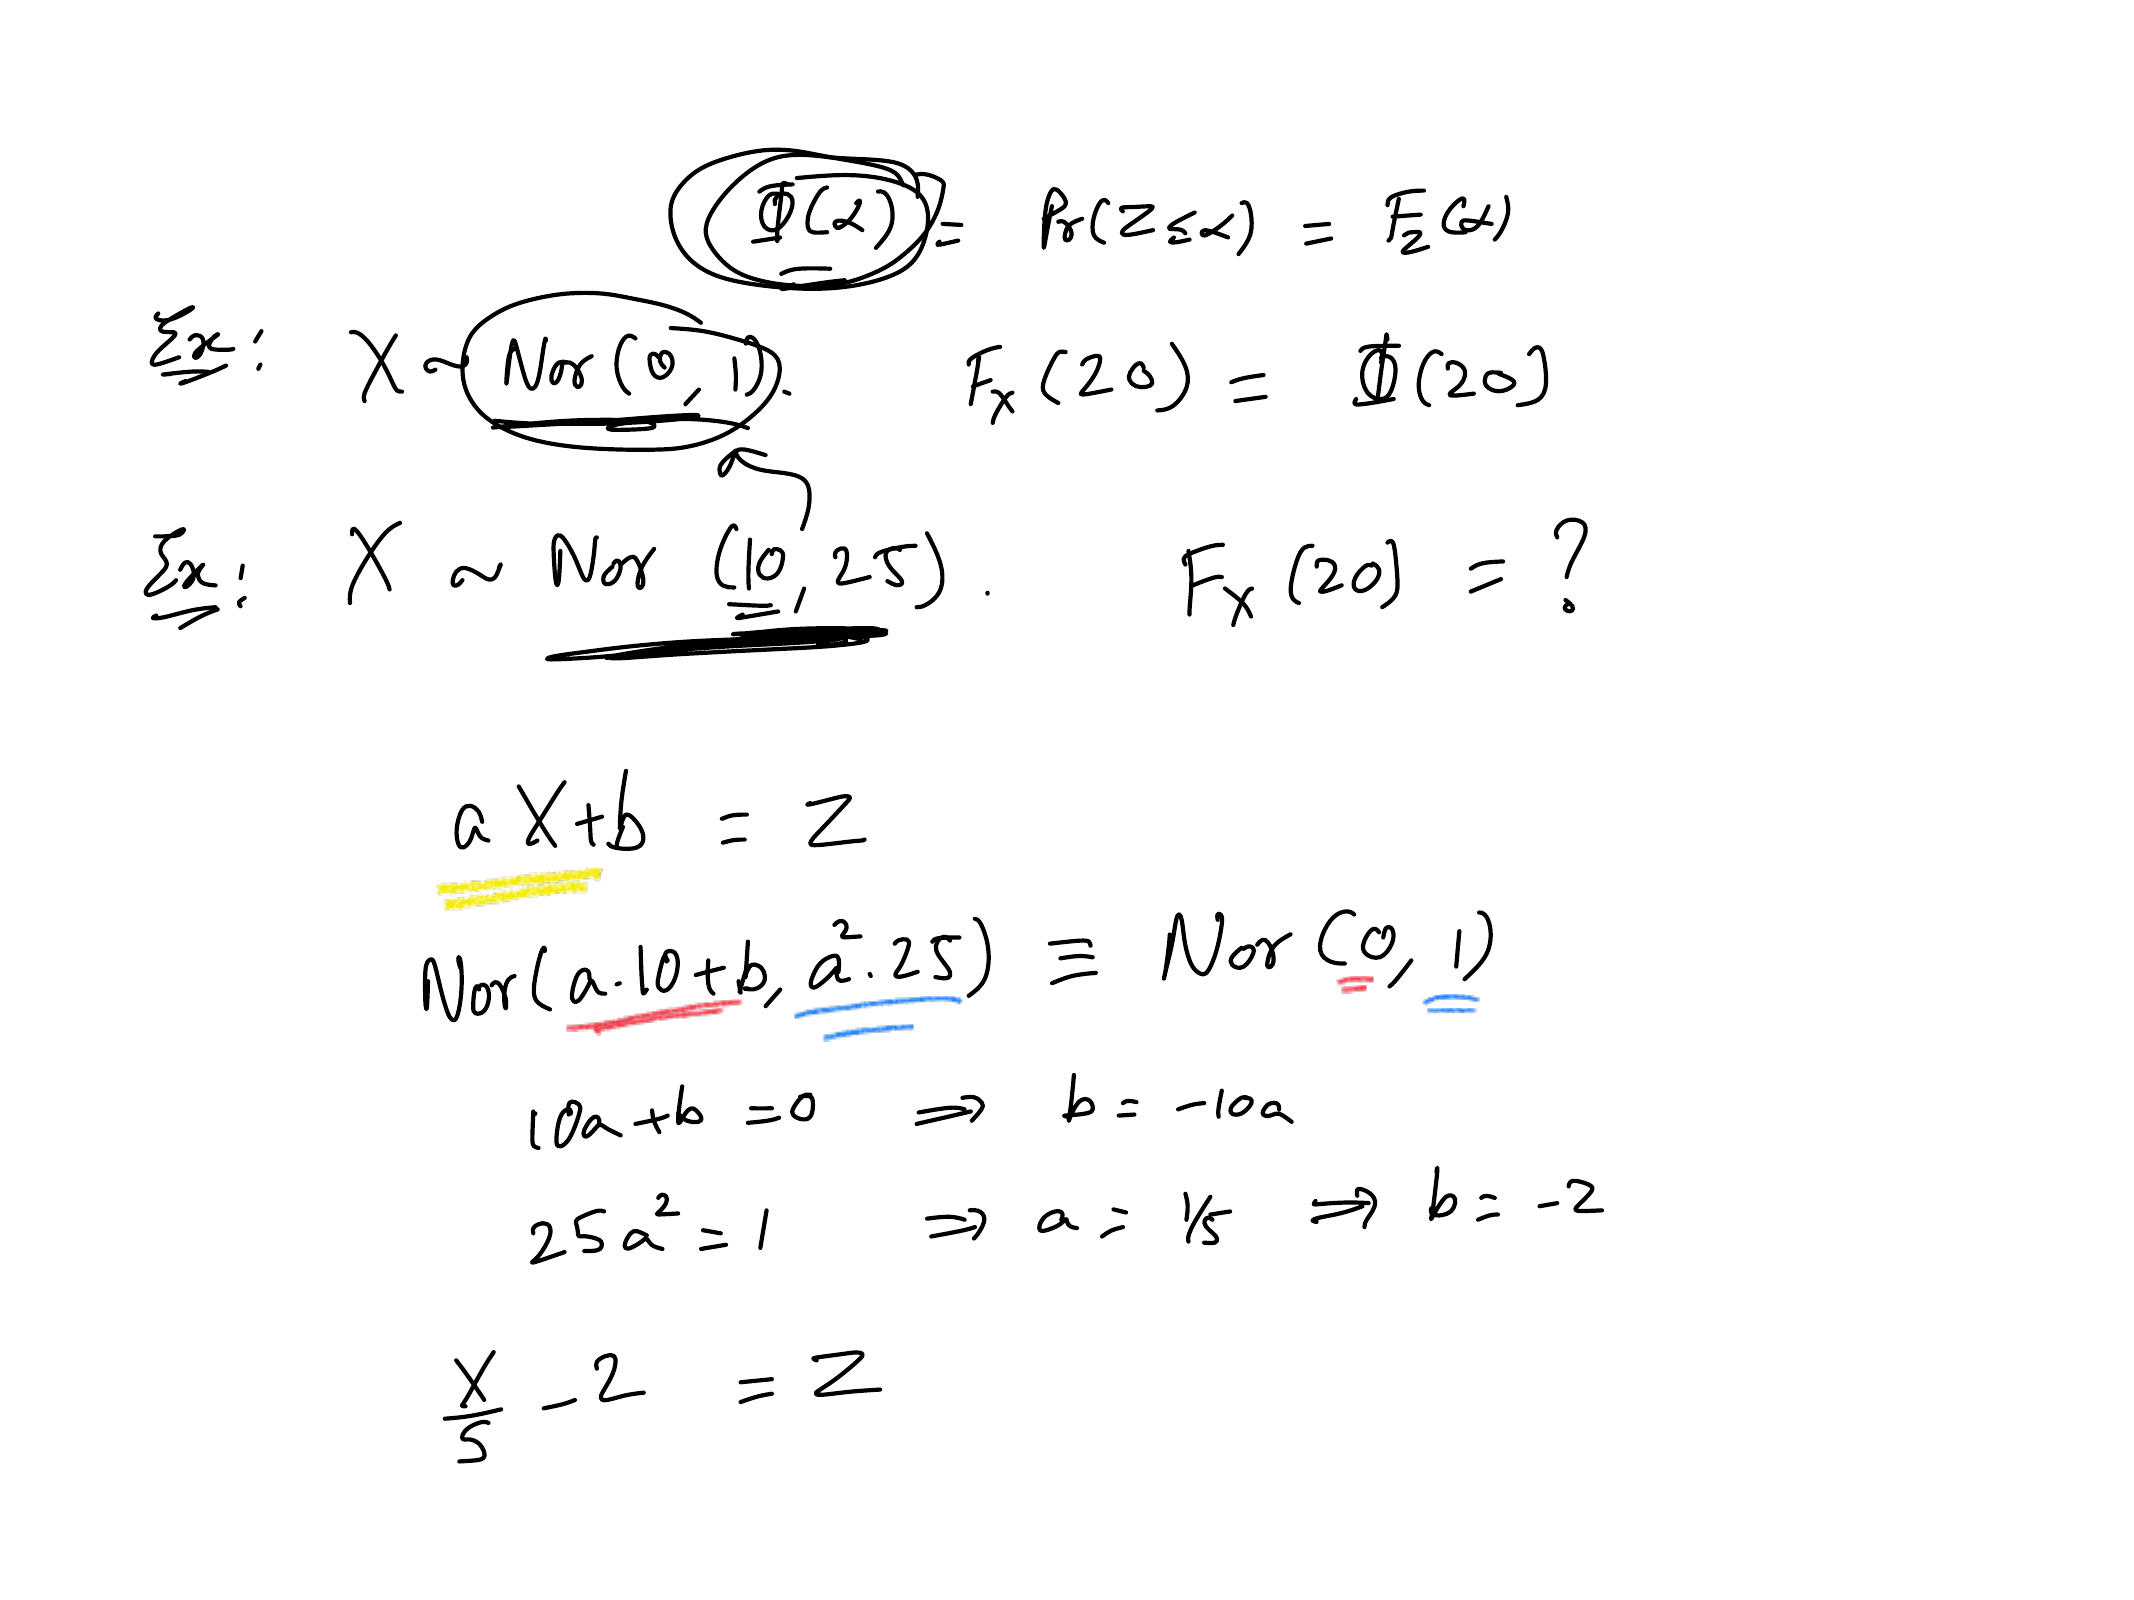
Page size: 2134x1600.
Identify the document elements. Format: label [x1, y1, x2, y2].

text_box [462, 149, 1586, 626]
text_box [145, 306, 1603, 1462]
